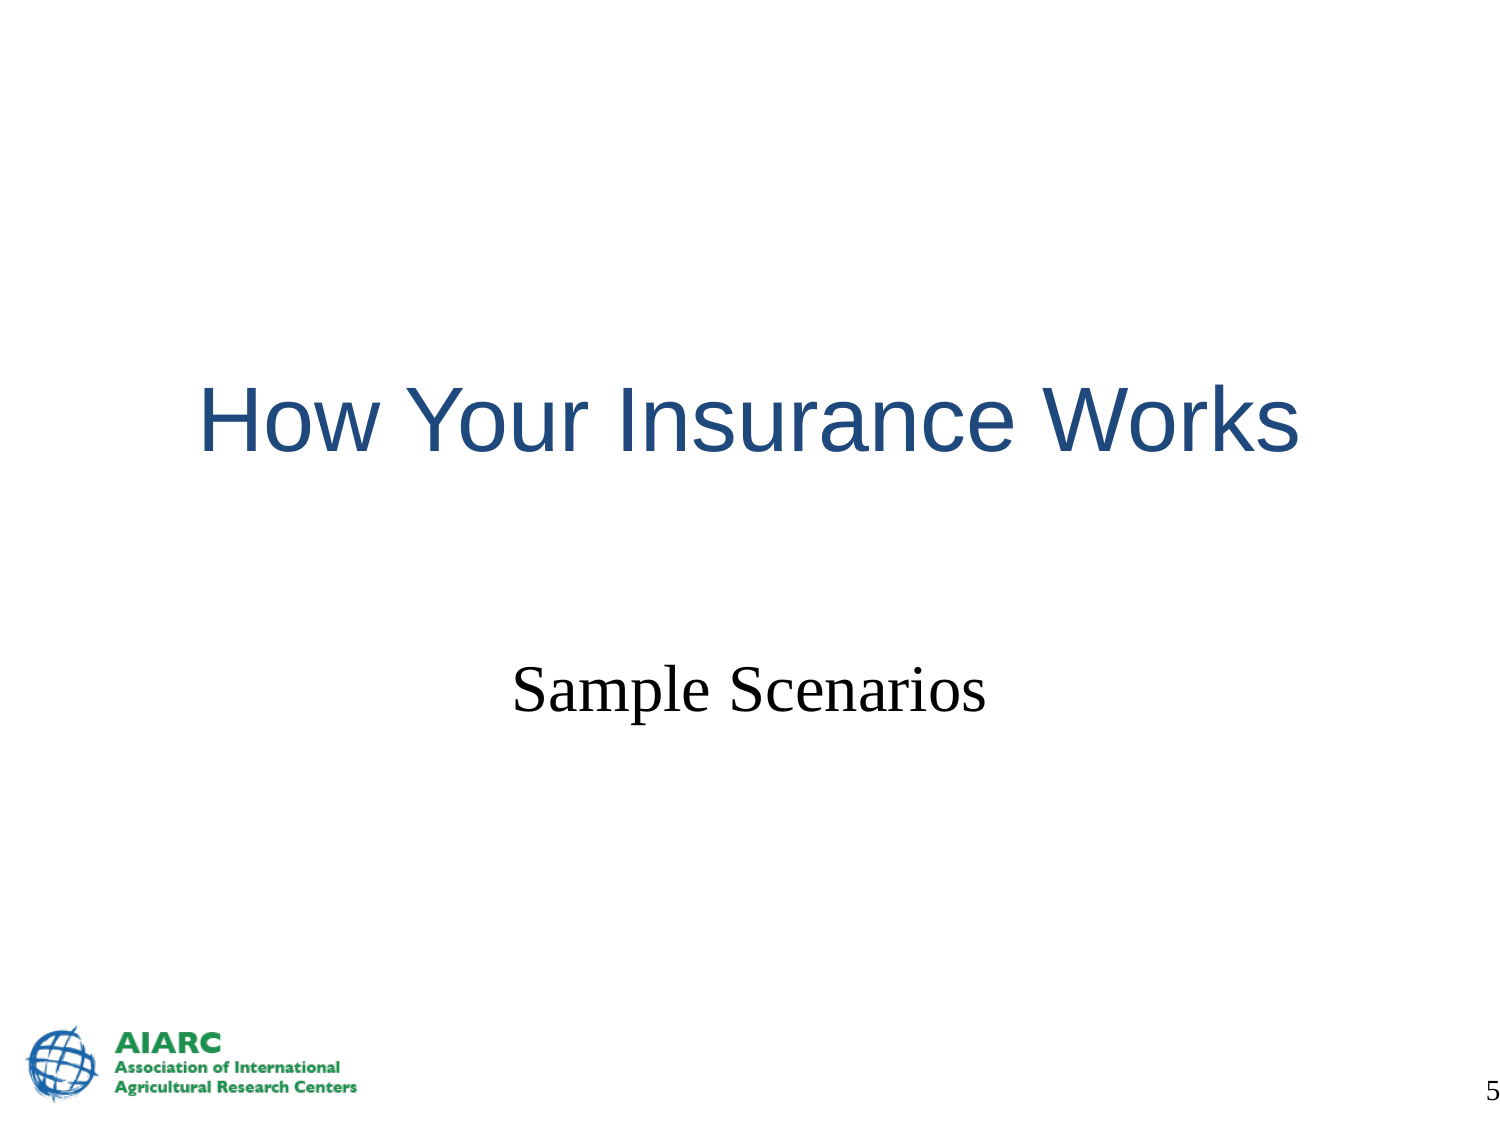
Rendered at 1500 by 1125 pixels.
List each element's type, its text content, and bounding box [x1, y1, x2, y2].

title How Your Insurance Works [111, 348, 1388, 592]
picture [23, 987, 363, 1103]
subtitle Sample Scenarios [225, 637, 1275, 925]
